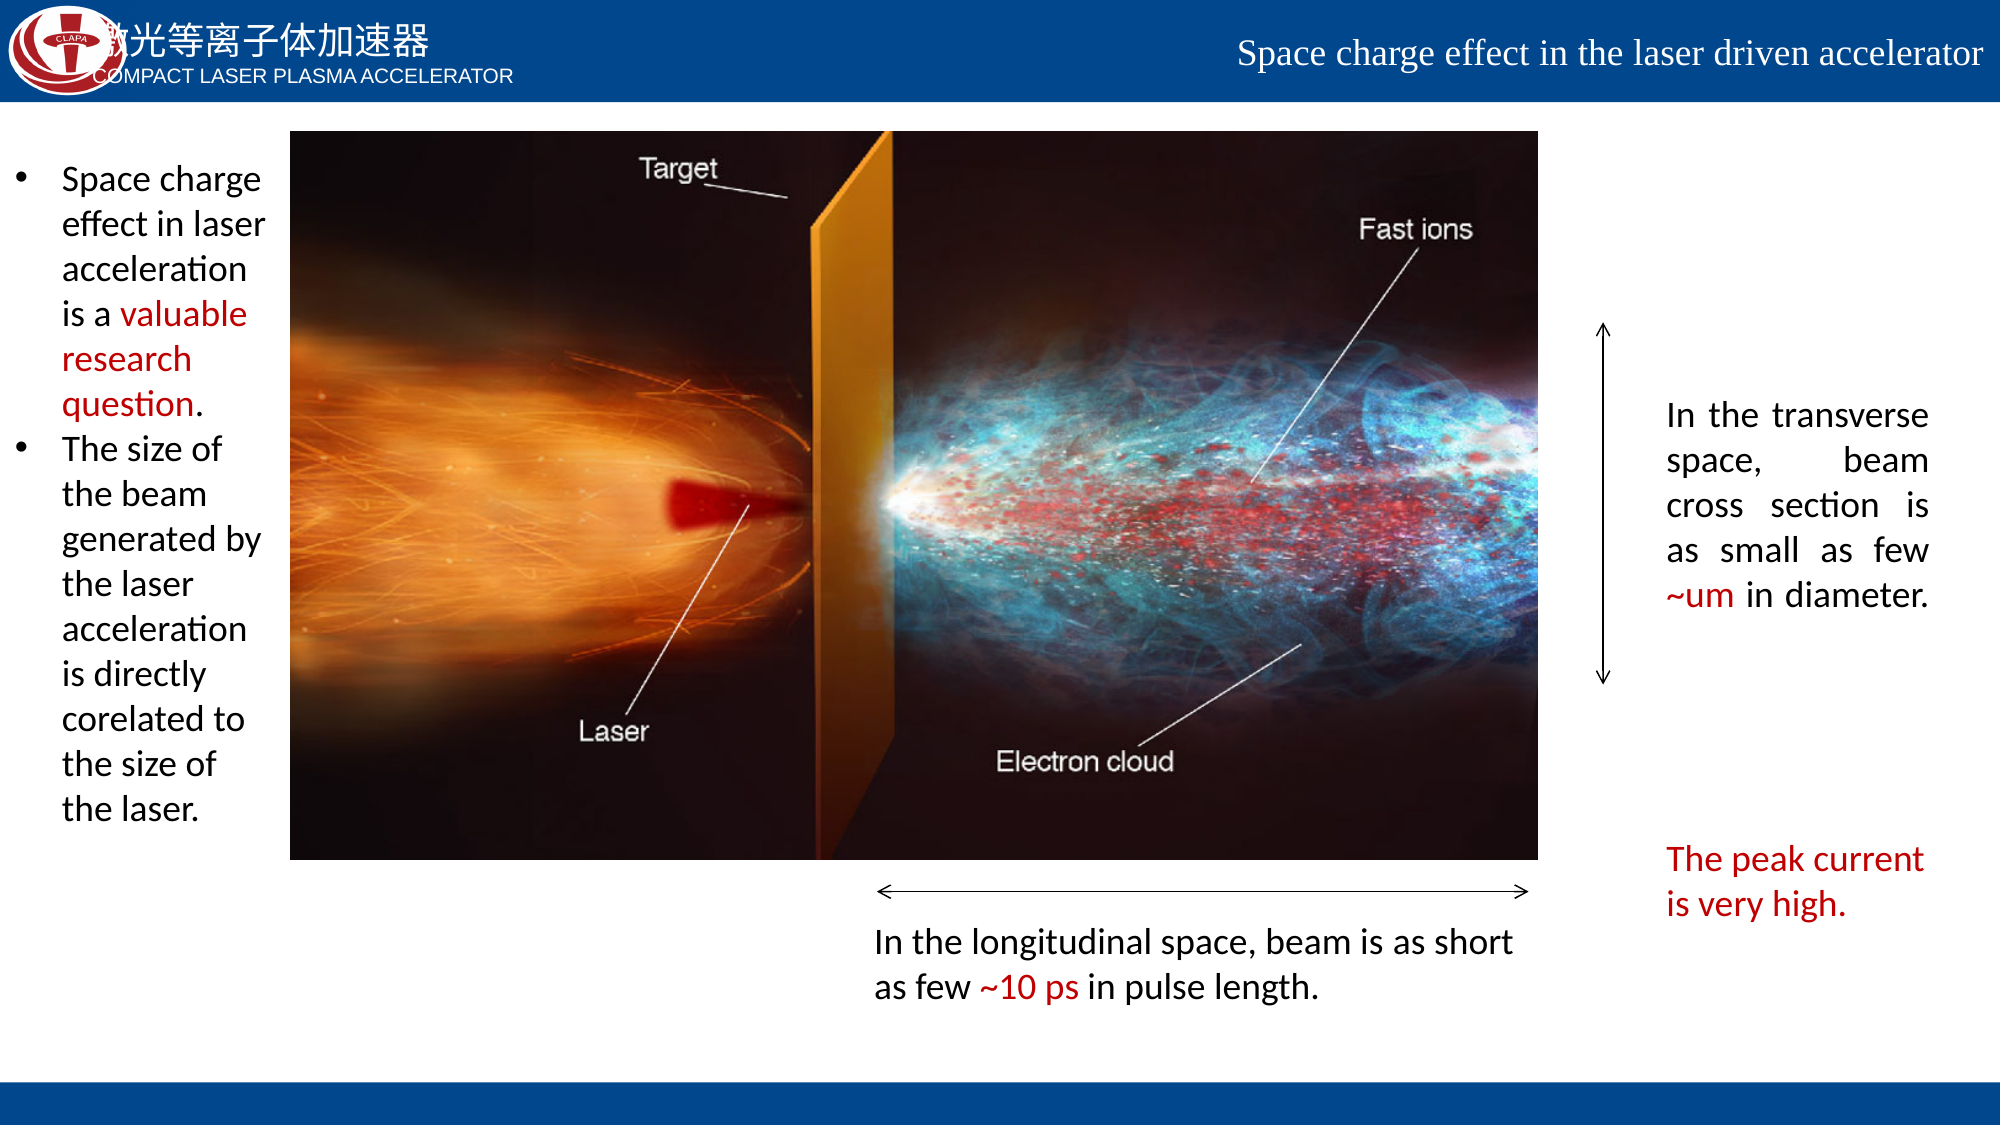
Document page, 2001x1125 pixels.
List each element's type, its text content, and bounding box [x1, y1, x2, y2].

text_box The peak current is very high. [1651, 826, 1952, 932]
text_box Space charge effect in laser acceleration is a valuable research question. The size of the beam generated by the laser acceleration is directly corelated to the size of the laser. [0, 146, 284, 837]
title Space charge effect in the laser driven accelerator [826, 0, 2000, 103]
text_box In the longitudinal space, beam is as short as few ~10 ps in pulse length. [859, 909, 1529, 1015]
picture [0, 0, 809, 102]
picture [289, 130, 1538, 860]
text_box In the transverse space, beam cross section is as small as few ~um in diameter. [1651, 382, 1945, 623]
